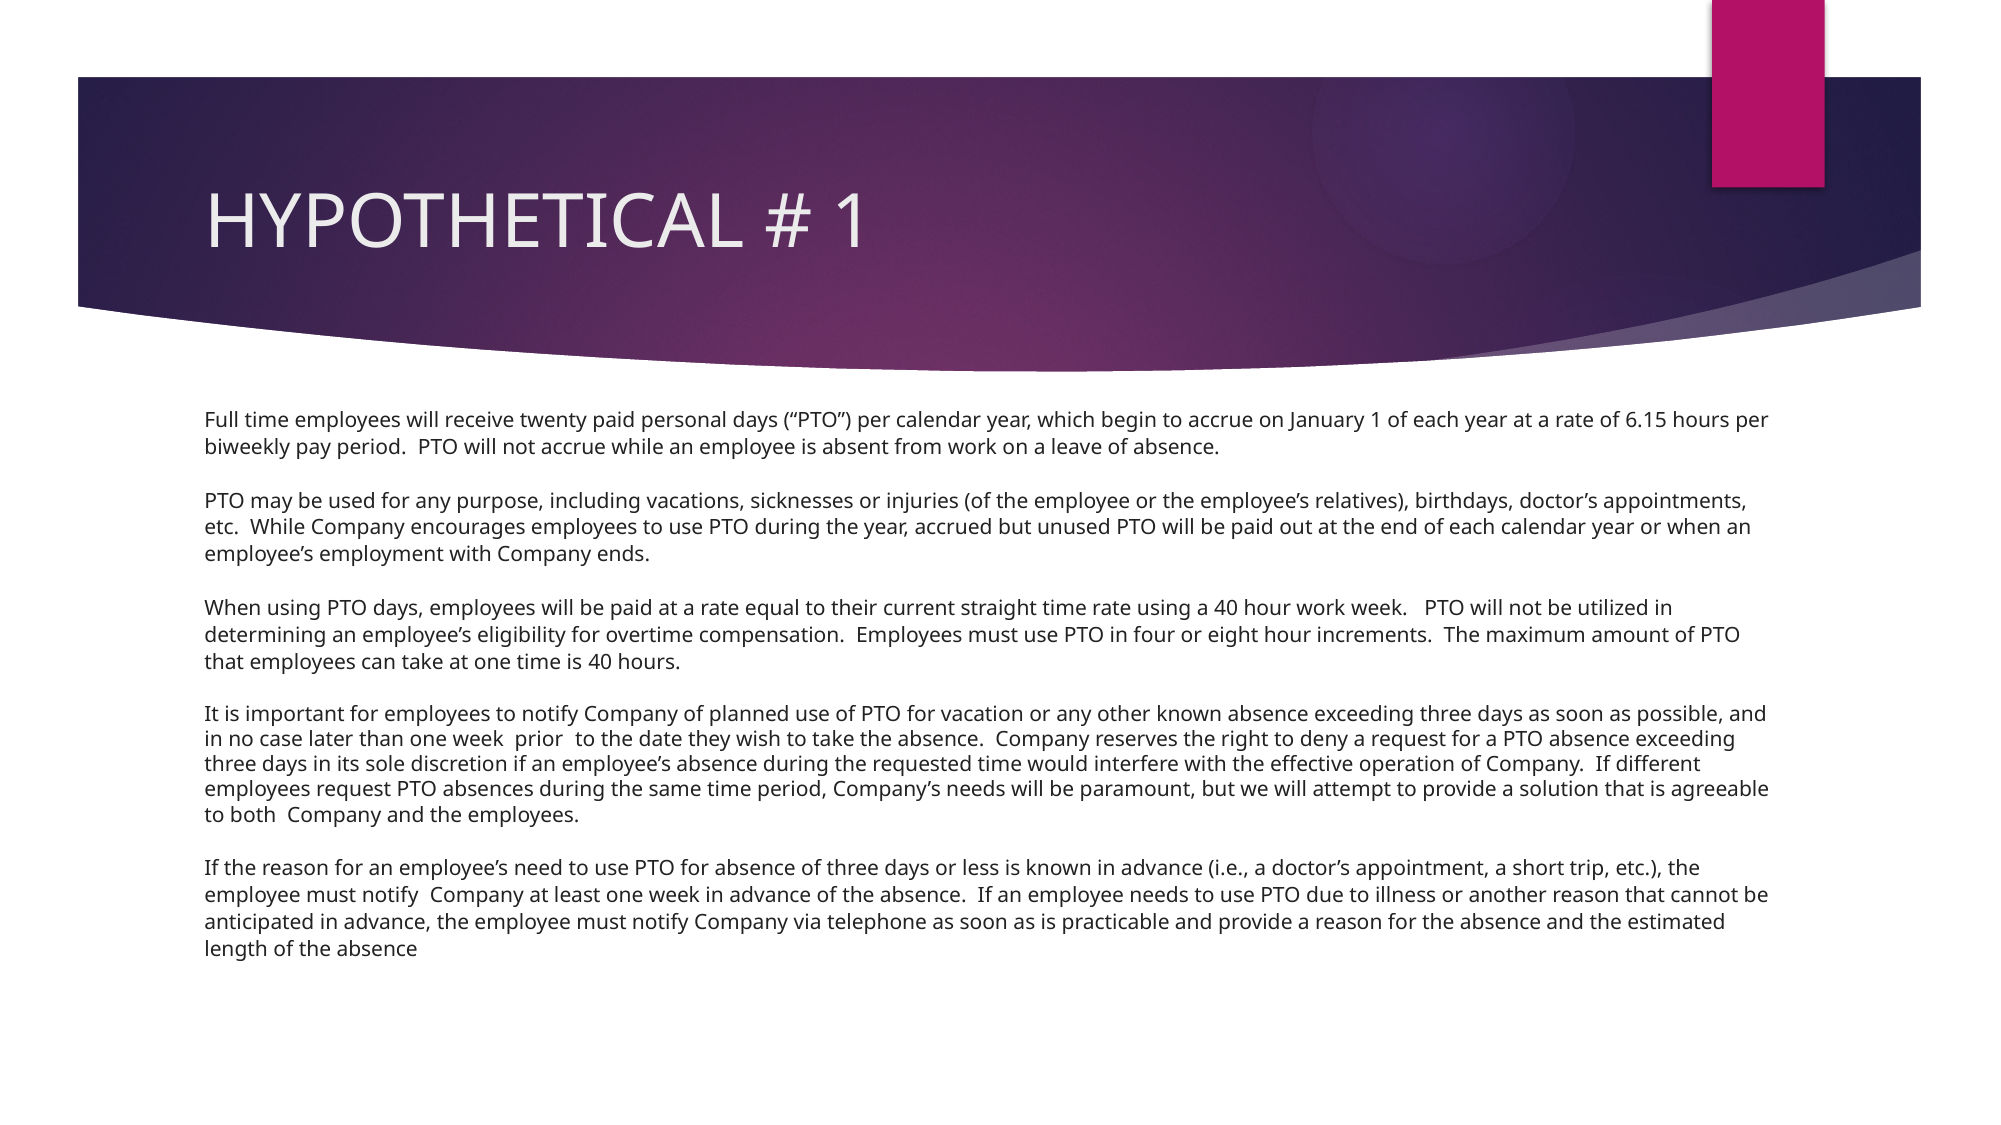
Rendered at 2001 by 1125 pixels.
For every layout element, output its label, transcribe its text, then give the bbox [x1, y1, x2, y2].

title HYPOTHETICAL # 1 [189, 159, 1627, 276]
list Full time employees will receive twenty paid personal days (“PTO”) per calendar year, which begin to accrue on January 1 of each year at a rate of 6.15 hours per biweekly pay period. PTO will not accrue while an employee is absent from work on a leave of absence. PTO may be used for any purpose, including vacations, sicknesses or injuries (of the employee or the employee’s relatives), birthdays, doctor’s appointments, etc. While Company encourages employees to use PTO during the year, accrued but unused PTO will be paid out at the end of each calendar year or when an employee’s employment with Company ends. When using PTO days, employees will be paid at a rate equal to their current straight time rate using a 40 hour work week. PTO will not be utilized in determining an employee’s eligibility for overtime compensation. Employees must use PTO in four or eight hour increments. The maximum amount of PTO that employees can take at one time is 40 hours. It is important for employees to notify Company of planned use of PTO for vacation or any other known absence exceeding three days as soon as possible, and in no case later than one week prior to the date they wish to take the absence. Company reserves the right to deny a request for a PTO absence exceeding three days in its sole discretion if an employee’s absence during the requested time would interfere with the effective operation of Company. If different employees request PTO absences during the same time period, Company’s needs will be paramount, but we will attempt to provide a solution that is agreeable to both Company and the employees. If the reason for an employee’s need to use PTO for absence of three days or less is known in advance (i.e., a doctor’s appointment, a short trip, etc.), the employee must notify Company at least one week in advance of the absence. If an employee needs to use PTO due to illness or another reason that cannot be anticipated in advance, the employee must notify Company via telephone as soon as is practicable and provide a reason for the absence and the estimated length of the absence [189, 397, 1789, 988]
